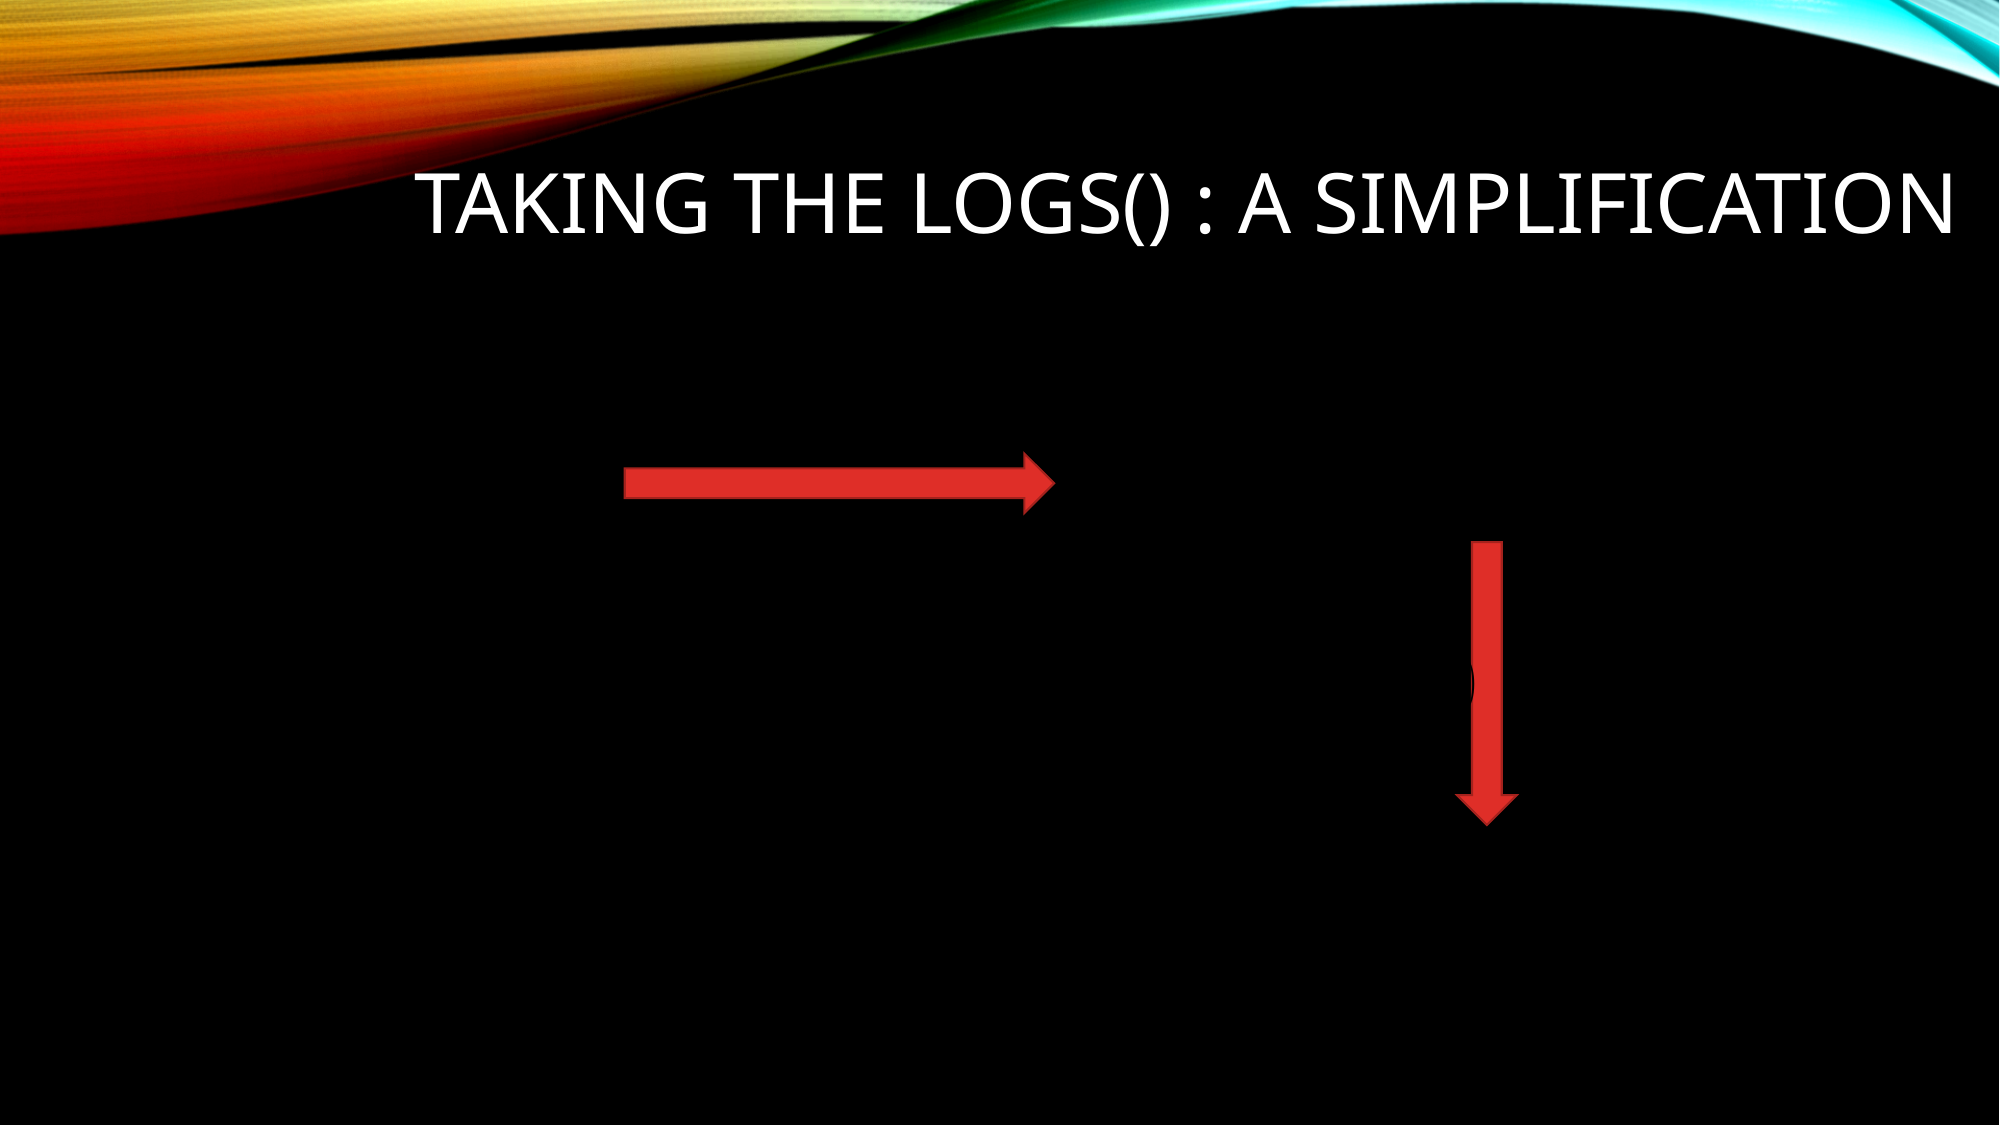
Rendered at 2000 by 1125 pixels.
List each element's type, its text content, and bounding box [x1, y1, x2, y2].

picture [0, 0, 2000, 237]
title Taking the Logs() : A Simplification [174, 100, 1975, 313]
text_box [1454, 541, 1520, 827]
text_box [623, 451, 1056, 516]
